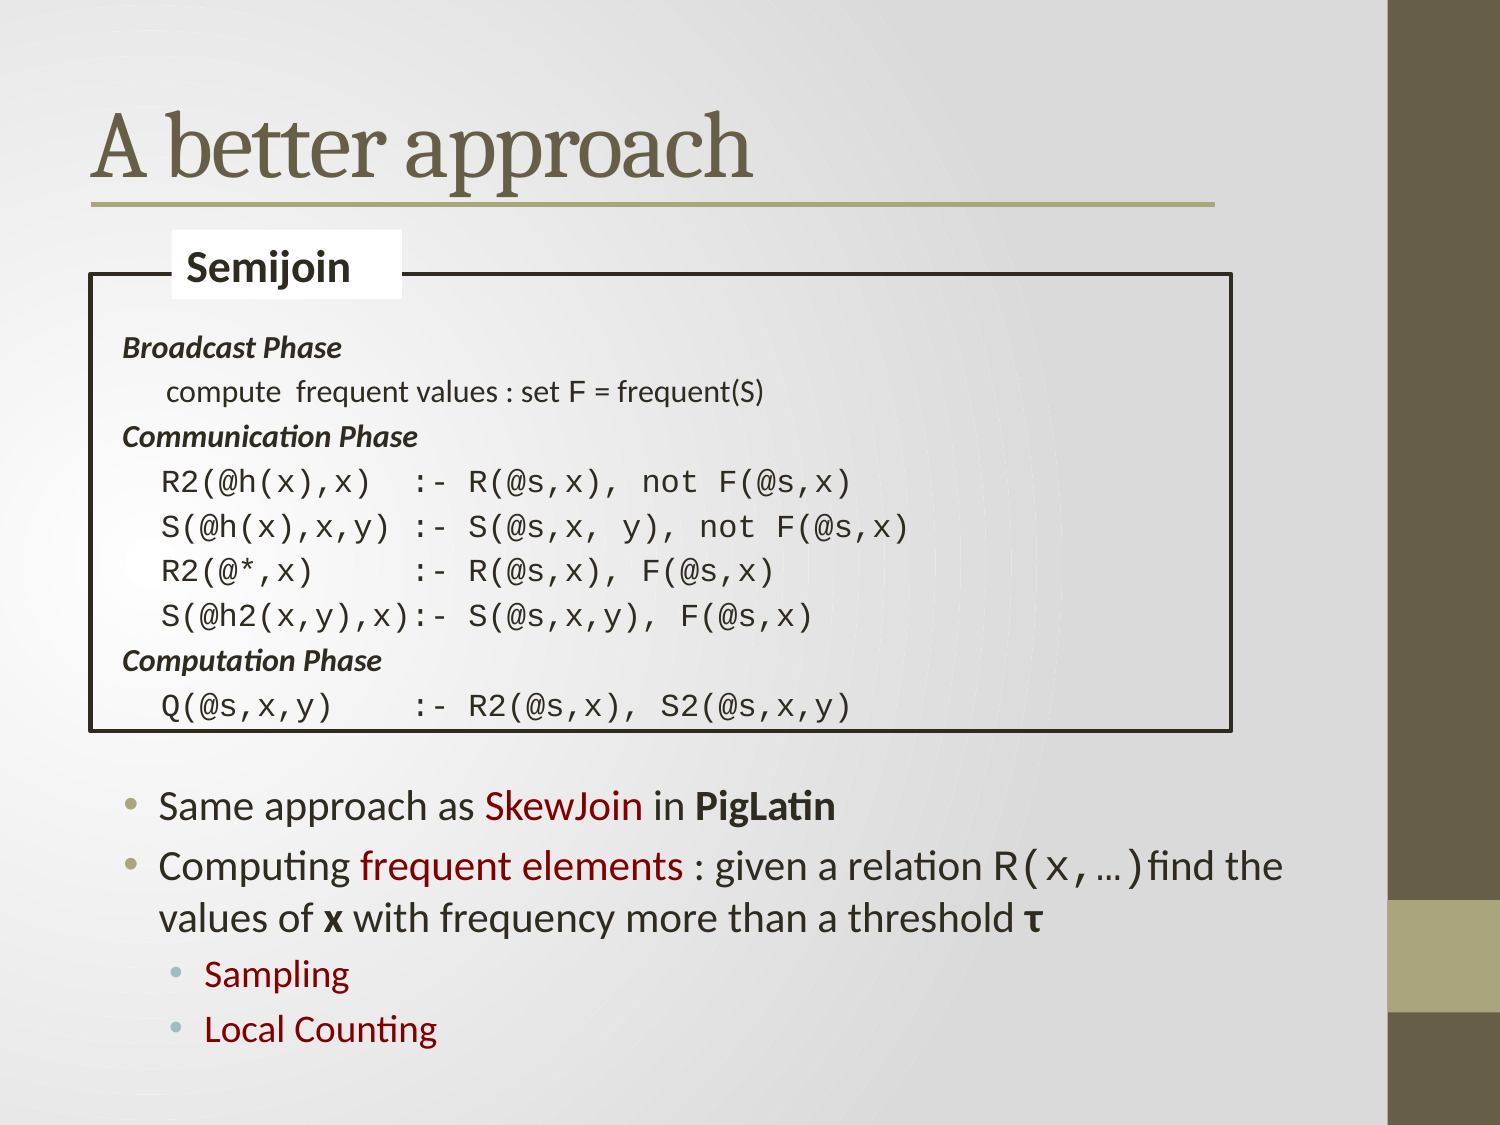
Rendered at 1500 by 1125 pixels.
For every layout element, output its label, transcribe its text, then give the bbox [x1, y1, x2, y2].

title A better approach [75, 45, 1325, 233]
text_box Semijoin [171, 229, 402, 300]
text_box Broadcast Phase compute frequent values : set F = frequent(S) Communication Phase R2(@h(x),x) :- R(@s,x), not F(@s,x) S(@h(x),x,y) :- S(@s,x, y), not F(@s,x) R2(@*,x) :- R(@s,x), F(@s,x) S(@h2(x,y),x):- S(@s,x,y), F(@s,x) Computation Phase Q(@s,x,y) :- R2(@s,x), S2(@s,x,y) [90, 273, 1231, 732]
list Same approach as SkewJoin in PigLatin Computing frequent elements : given a relation R(x,…)find the values of x with frequency more than a threshold τ Sampling Local Counting [90, 769, 1341, 1059]
